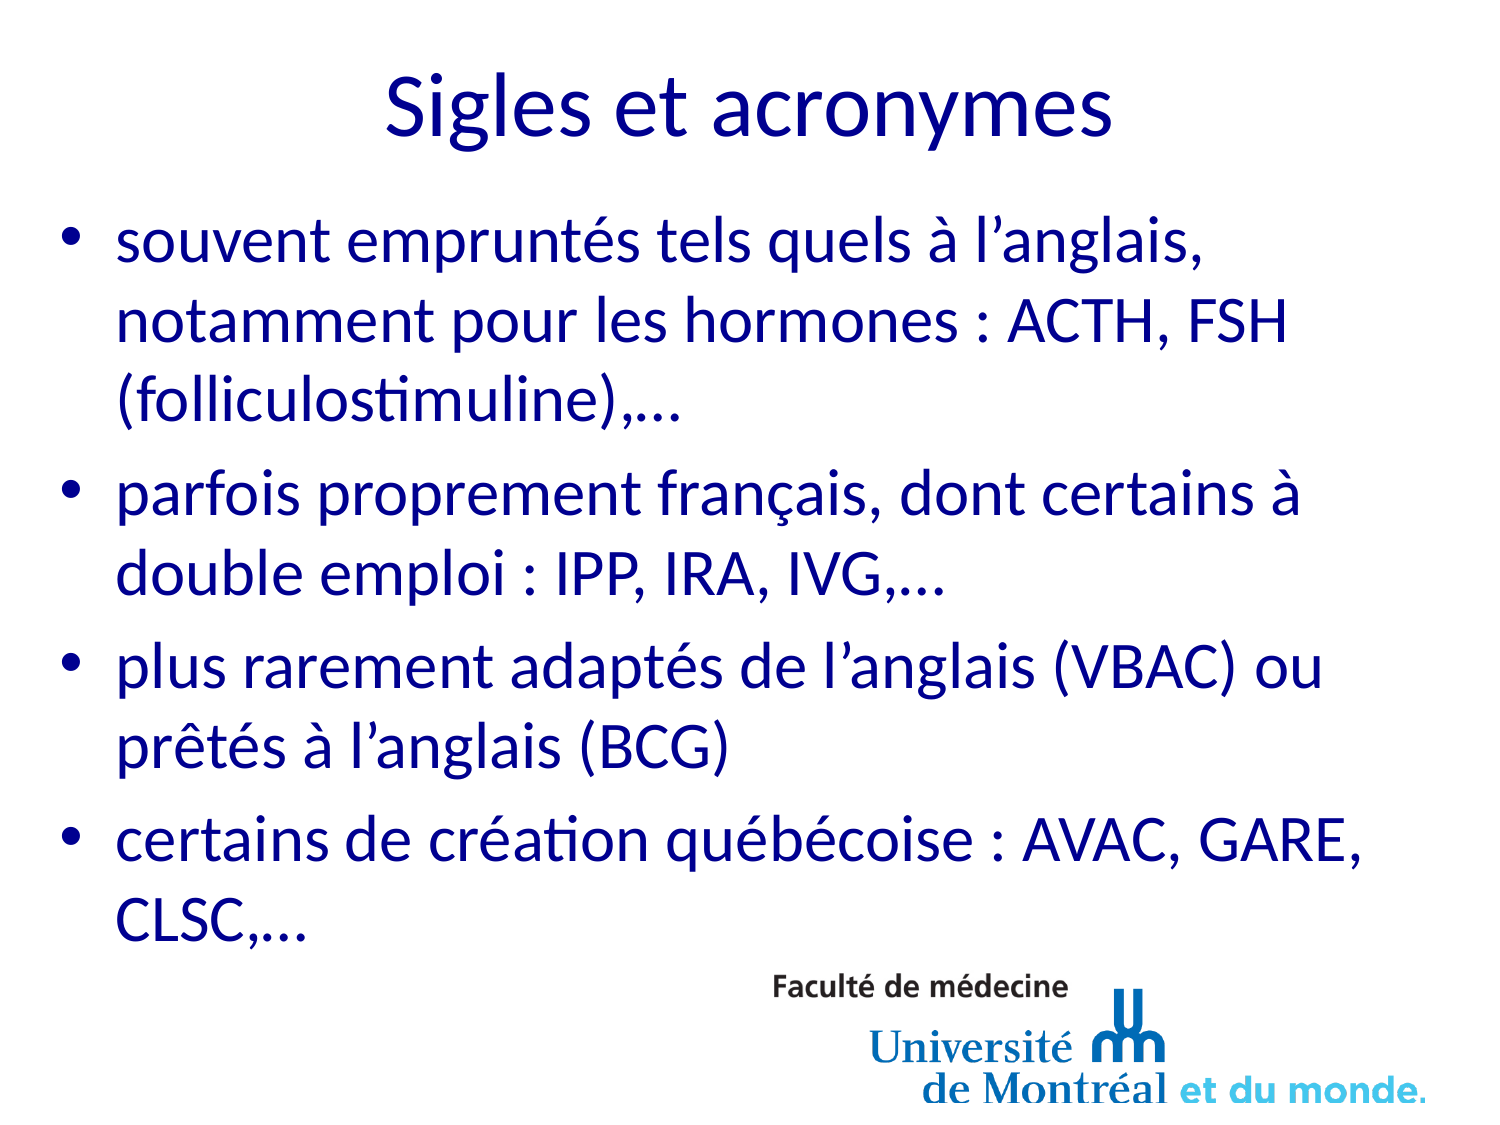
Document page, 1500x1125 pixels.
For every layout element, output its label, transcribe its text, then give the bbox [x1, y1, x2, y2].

picture [766, 969, 1074, 1005]
title Sigles et acronymes [75, 5, 1425, 187]
list souvent empruntés tels quels à l’anglais, notamment pour les hormones : ACTH, FSH (folliculostimuline),… parfois proprement français, dont certains à double emploi : IPP, IRA, IVG,… plus rarement adaptés de l’anglais (VBAC) ou prêtés à l’anglais (BCG) certains de création québécoise : AVAC, GARE, CLSC,… [44, 187, 1467, 931]
